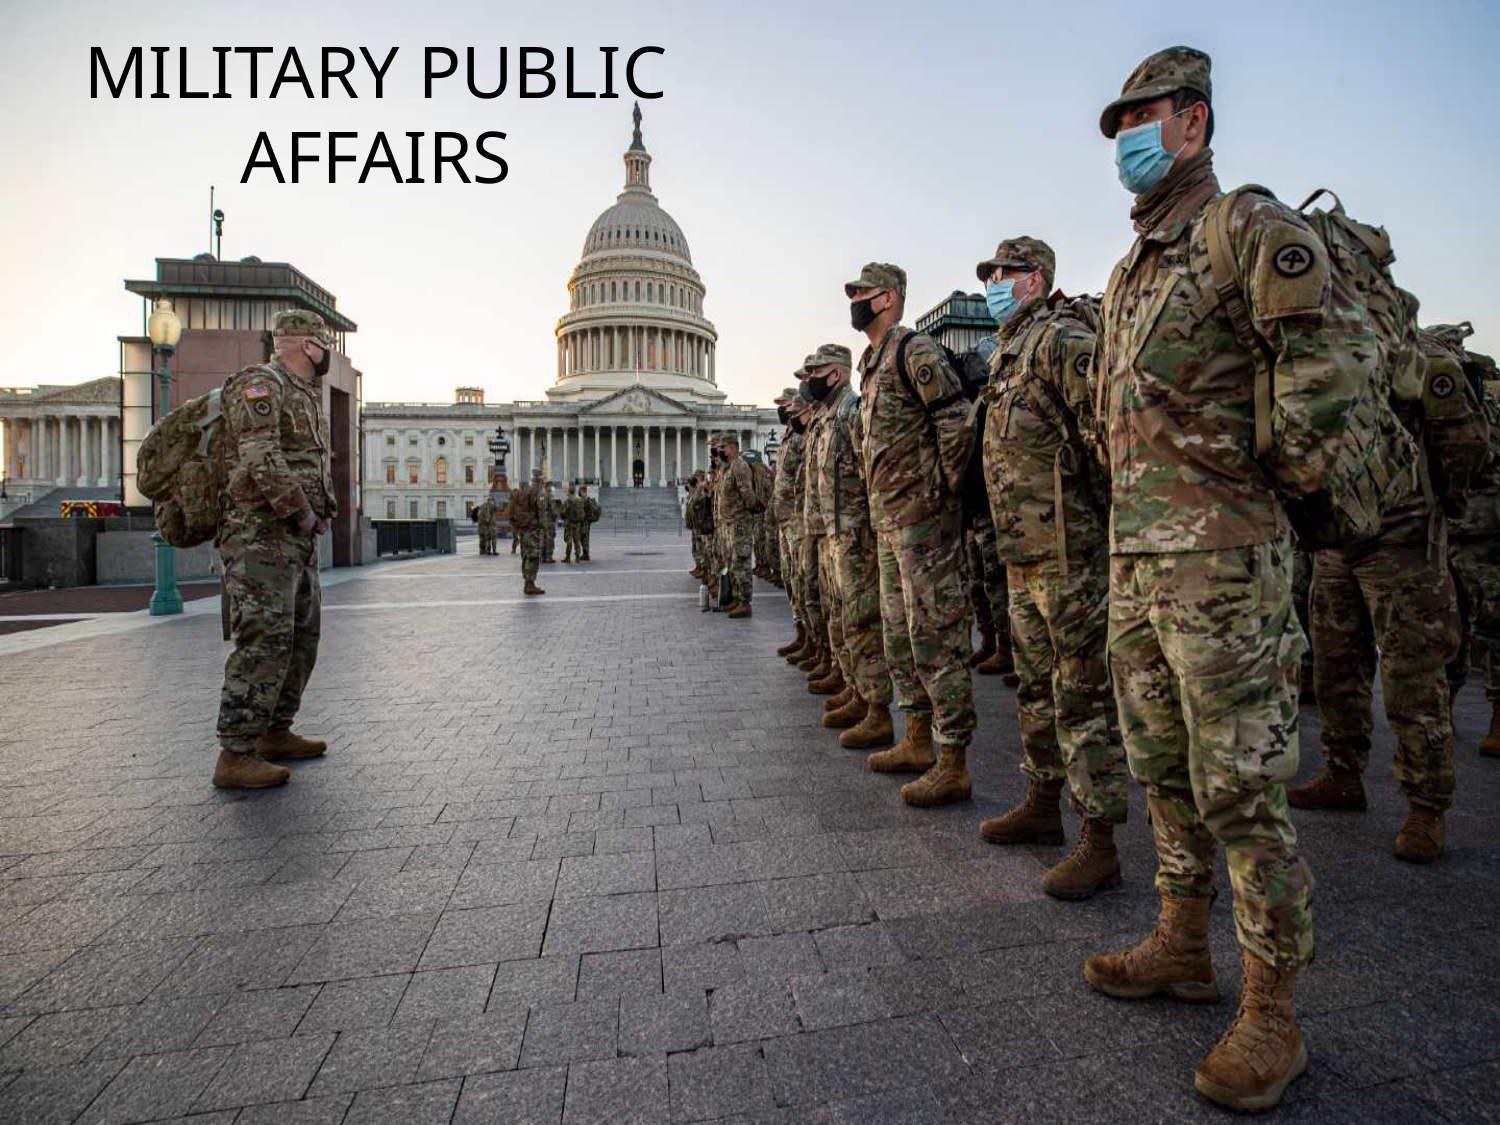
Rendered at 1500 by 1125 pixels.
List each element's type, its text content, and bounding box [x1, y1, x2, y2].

picture [0, 0, 1500, 1125]
title MILITARY PUBLIC AFFAIRS [0, 18, 753, 207]
